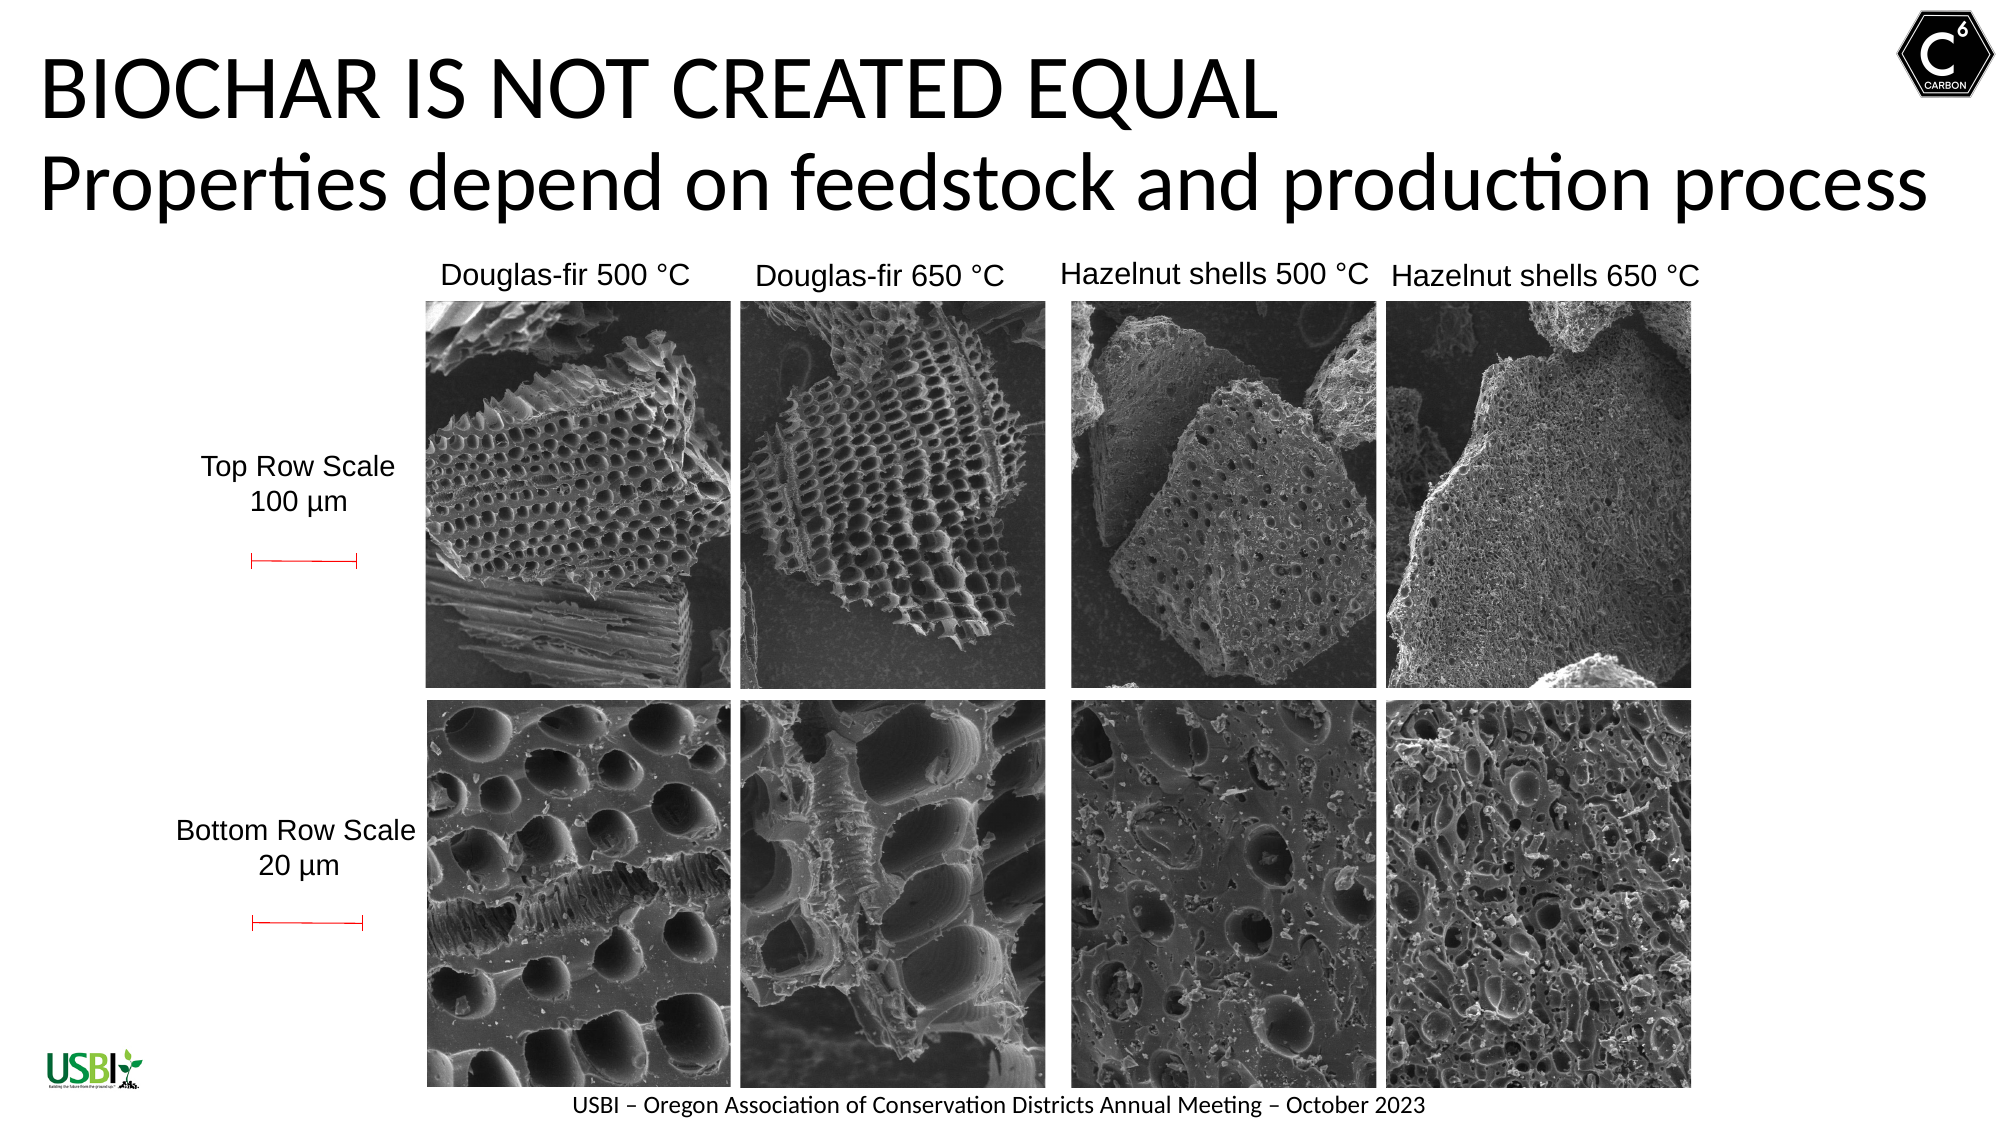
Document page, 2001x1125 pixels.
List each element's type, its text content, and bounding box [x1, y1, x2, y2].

picture [1071, 301, 1377, 688]
text_box Douglas-fir 500 °C [425, 247, 731, 299]
picture [1877, 0, 2000, 110]
picture [1386, 301, 1692, 688]
picture [1386, 700, 1692, 1088]
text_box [160, 804, 445, 931]
text_box Hazelnut shells 500 °C [1045, 246, 1404, 298]
picture [425, 700, 731, 1087]
text_box BIOCHAR IS NOT CREATED EQUAL Properties depend on feedstock and production process [24, 37, 1966, 244]
picture [740, 301, 1046, 689]
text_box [185, 439, 445, 570]
text_box Douglas-fir 650 °C [740, 248, 1046, 300]
picture [38, 1045, 148, 1093]
picture [425, 301, 731, 688]
picture [1071, 700, 1377, 1088]
text_box Hazelnut shells 650 °C [1376, 248, 1735, 300]
text_box USBI – Oregon Association of Conservation Districts Annual Meeting – October 2023 [0, 1081, 2000, 1125]
picture [740, 700, 1046, 1088]
